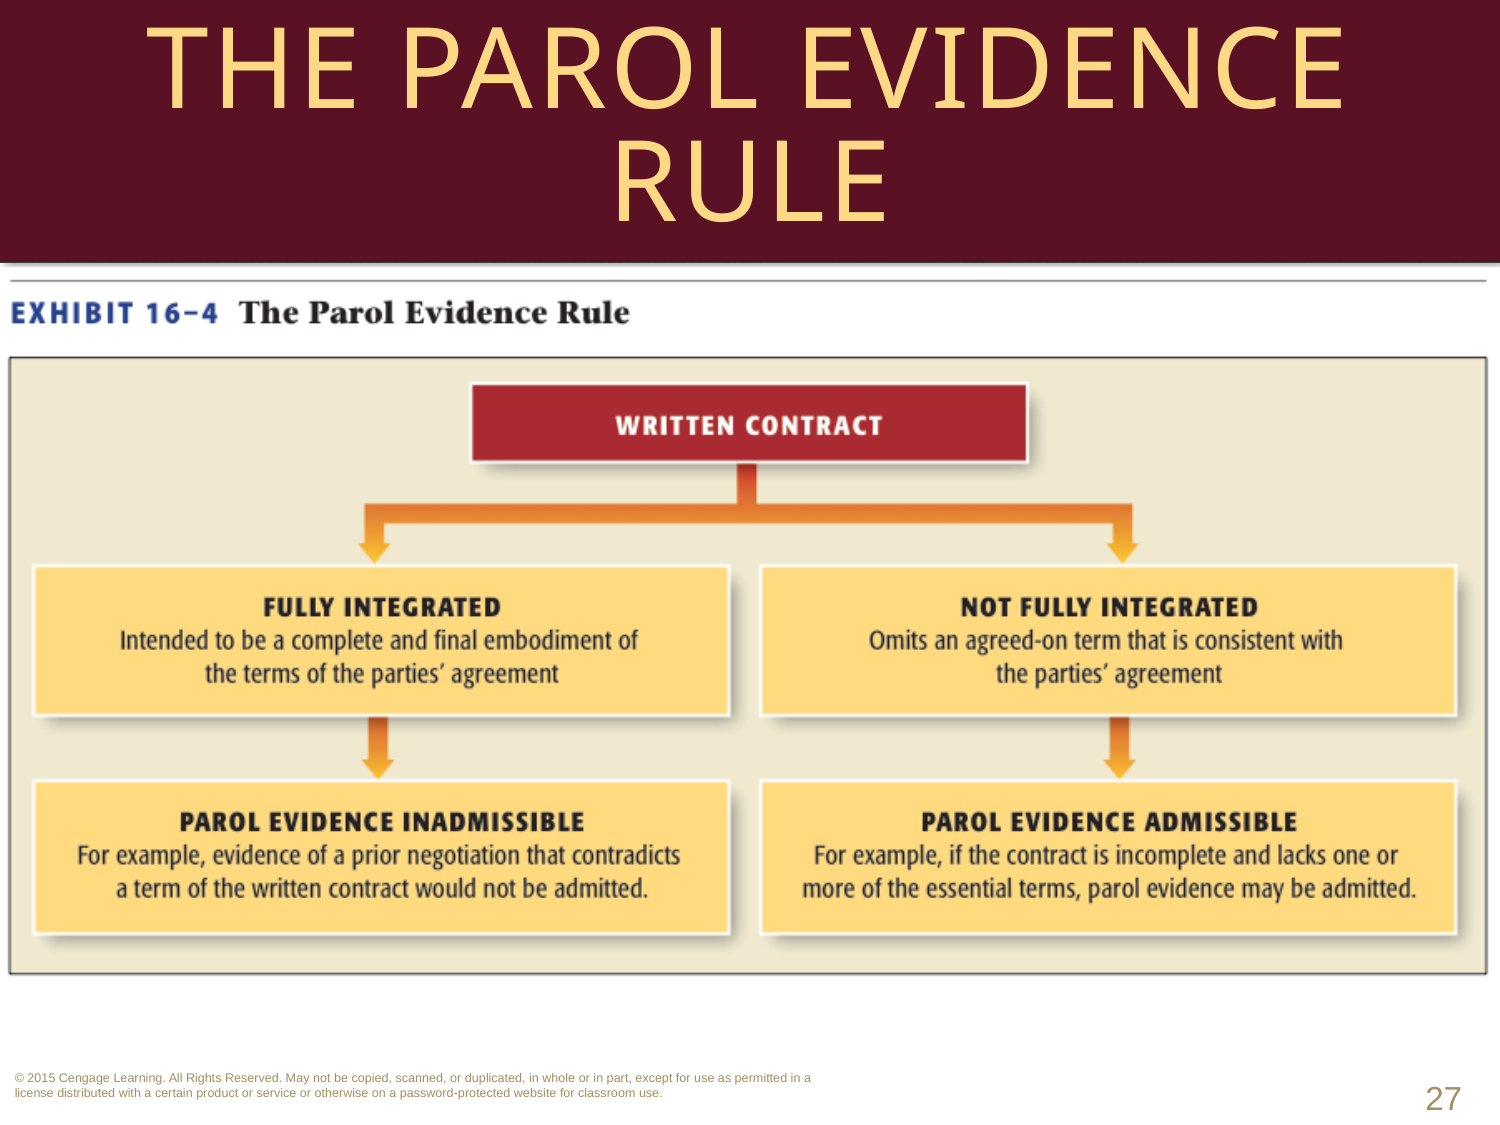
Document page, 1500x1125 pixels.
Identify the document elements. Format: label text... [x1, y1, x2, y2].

title The Parol Evidence Rule [0, 0, 1500, 263]
picture [0, 267, 1500, 988]
slide_number 27 [1112, 1062, 1463, 1125]
